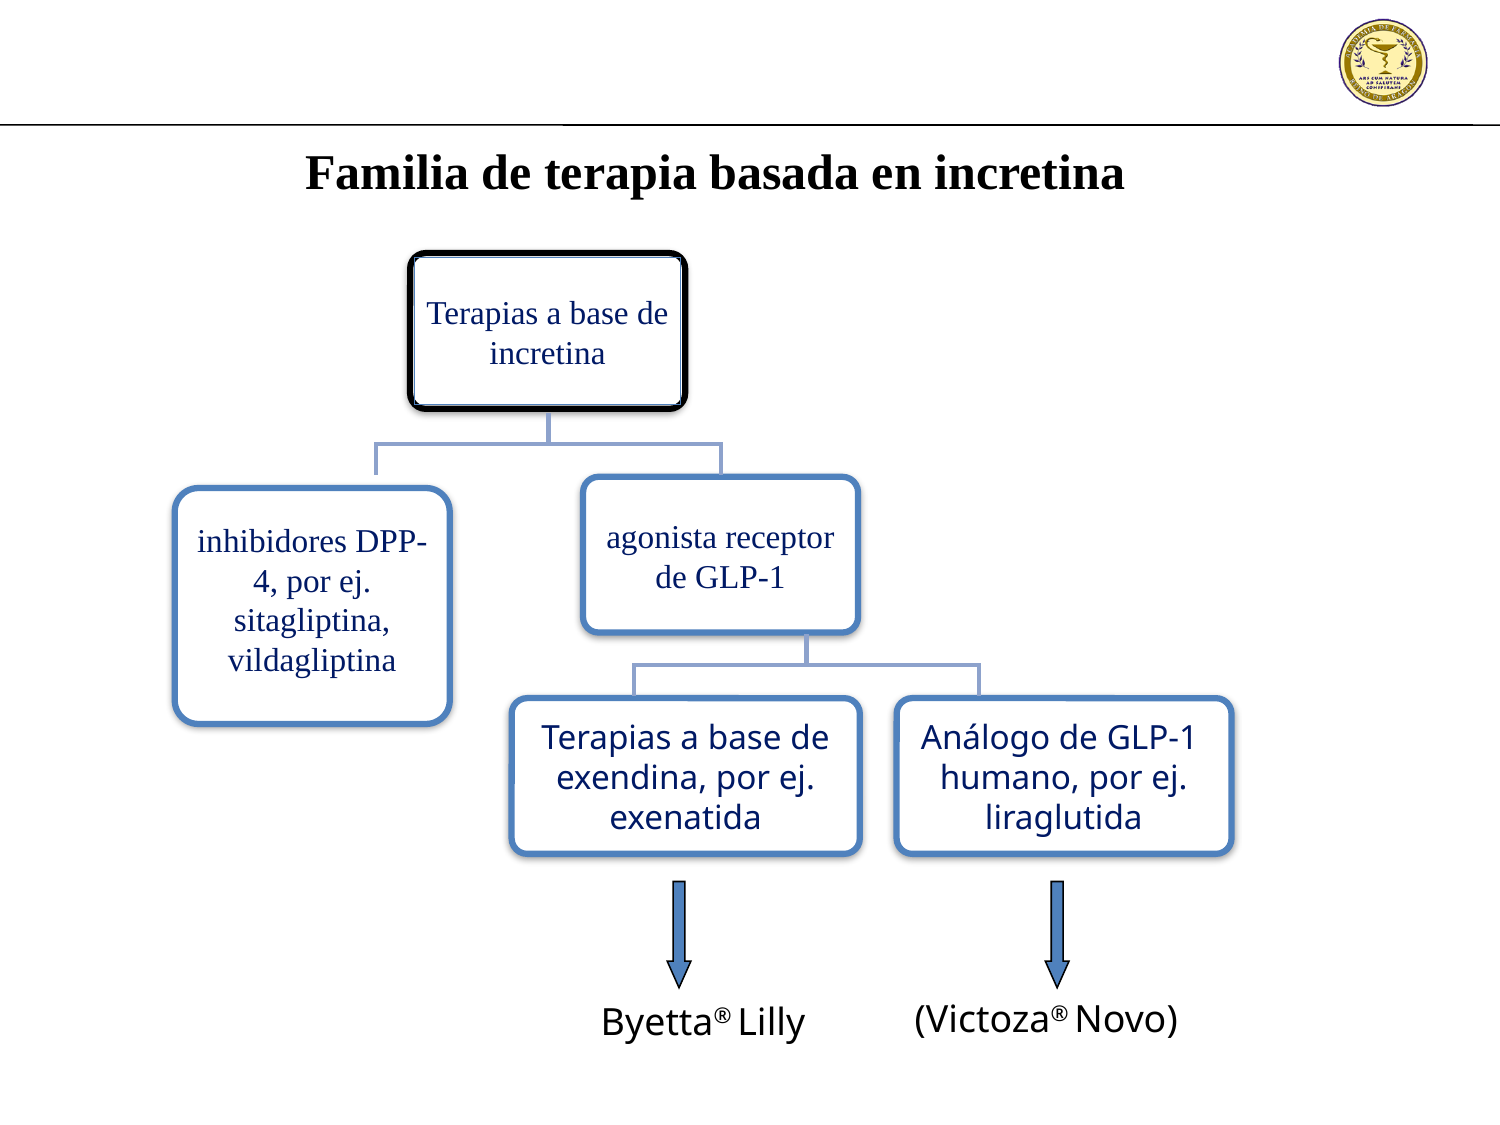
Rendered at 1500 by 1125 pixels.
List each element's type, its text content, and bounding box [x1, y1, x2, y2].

text_box (Victoza® Novo) [899, 987, 1193, 1048]
text_box [1045, 881, 1070, 987]
text_box Byetta® Lilly [585, 990, 821, 1050]
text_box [174, 252, 1232, 855]
text_box Familia de terapia basada en incretina [290, 132, 1141, 207]
text_box [667, 881, 691, 988]
picture [1338, 18, 1428, 107]
